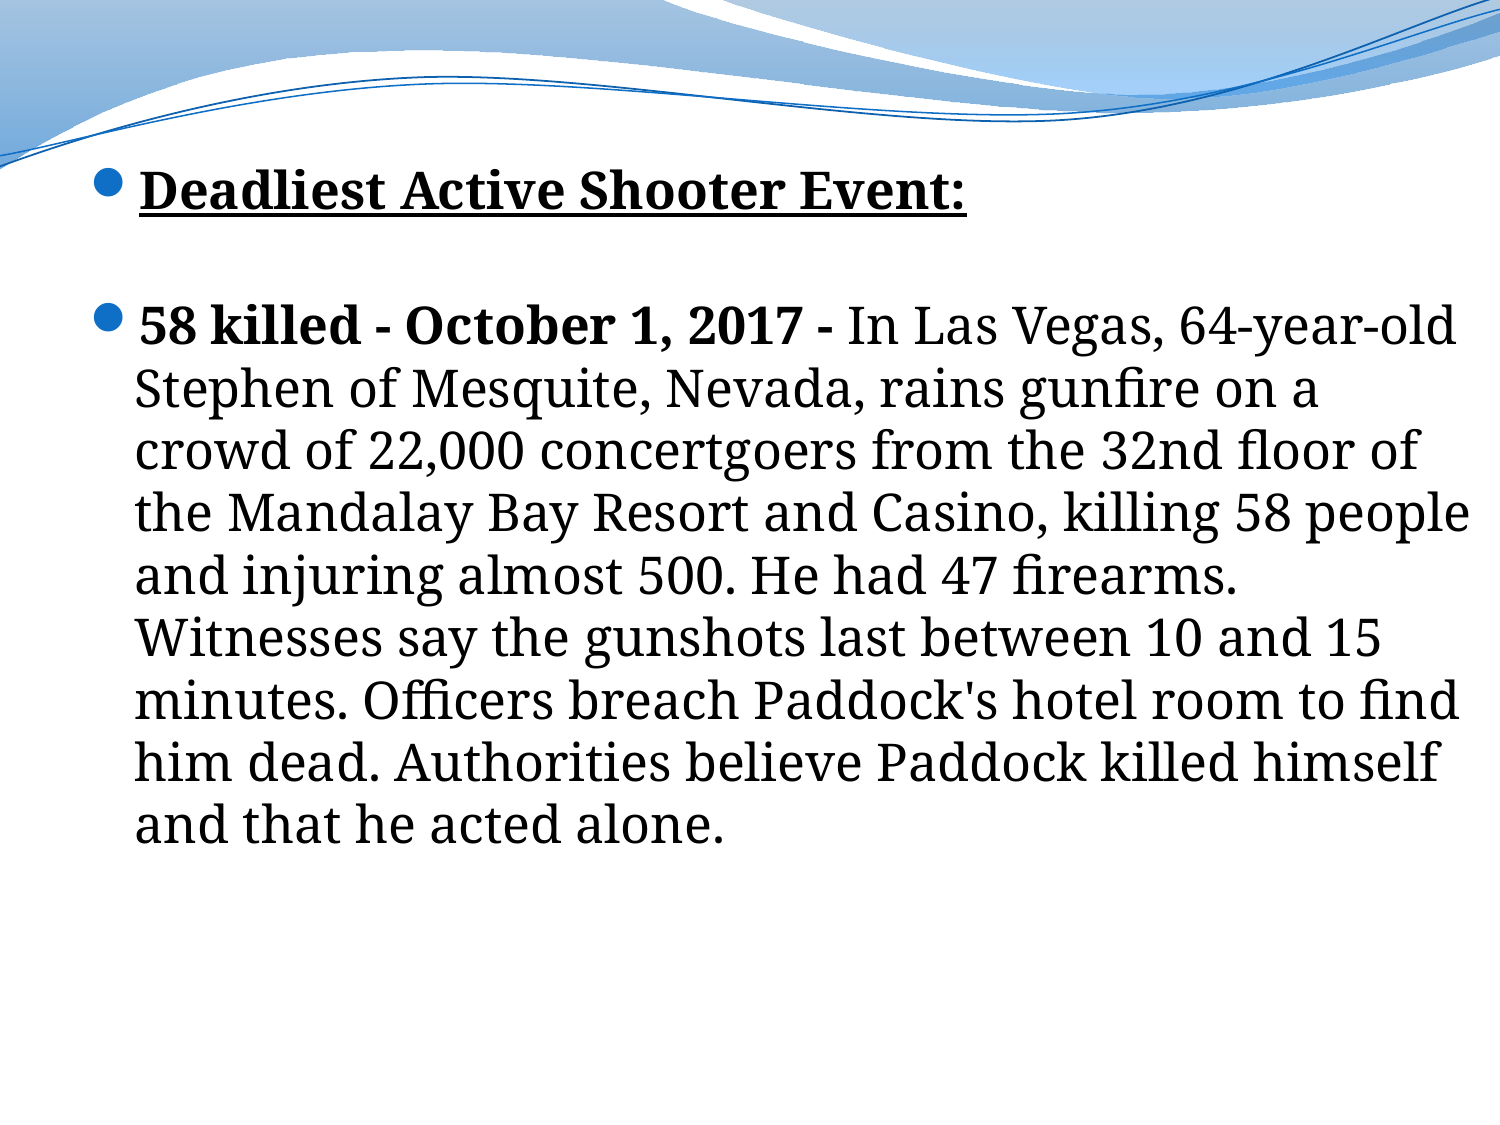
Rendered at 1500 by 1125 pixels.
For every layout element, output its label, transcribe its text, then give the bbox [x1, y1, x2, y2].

list Deadliest Active Shooter Event: 58 killed - October 1, 2017 - In Las Vegas, 64-year-old Stephen of Mesquite, Nevada, rains gunfire on a crowd of 22,000 concertgoers from the 32nd floor of the Mandalay Bay Resort and Casino, killing 58 people and injuring almost 500. He had 47 firearms. Witnesses say the gunshots last between 10 and 15 minutes. Officers breach Paddock's hotel room to find him dead. Authorities believe Paddock killed himself and that he acted alone. [75, 149, 1500, 1125]
